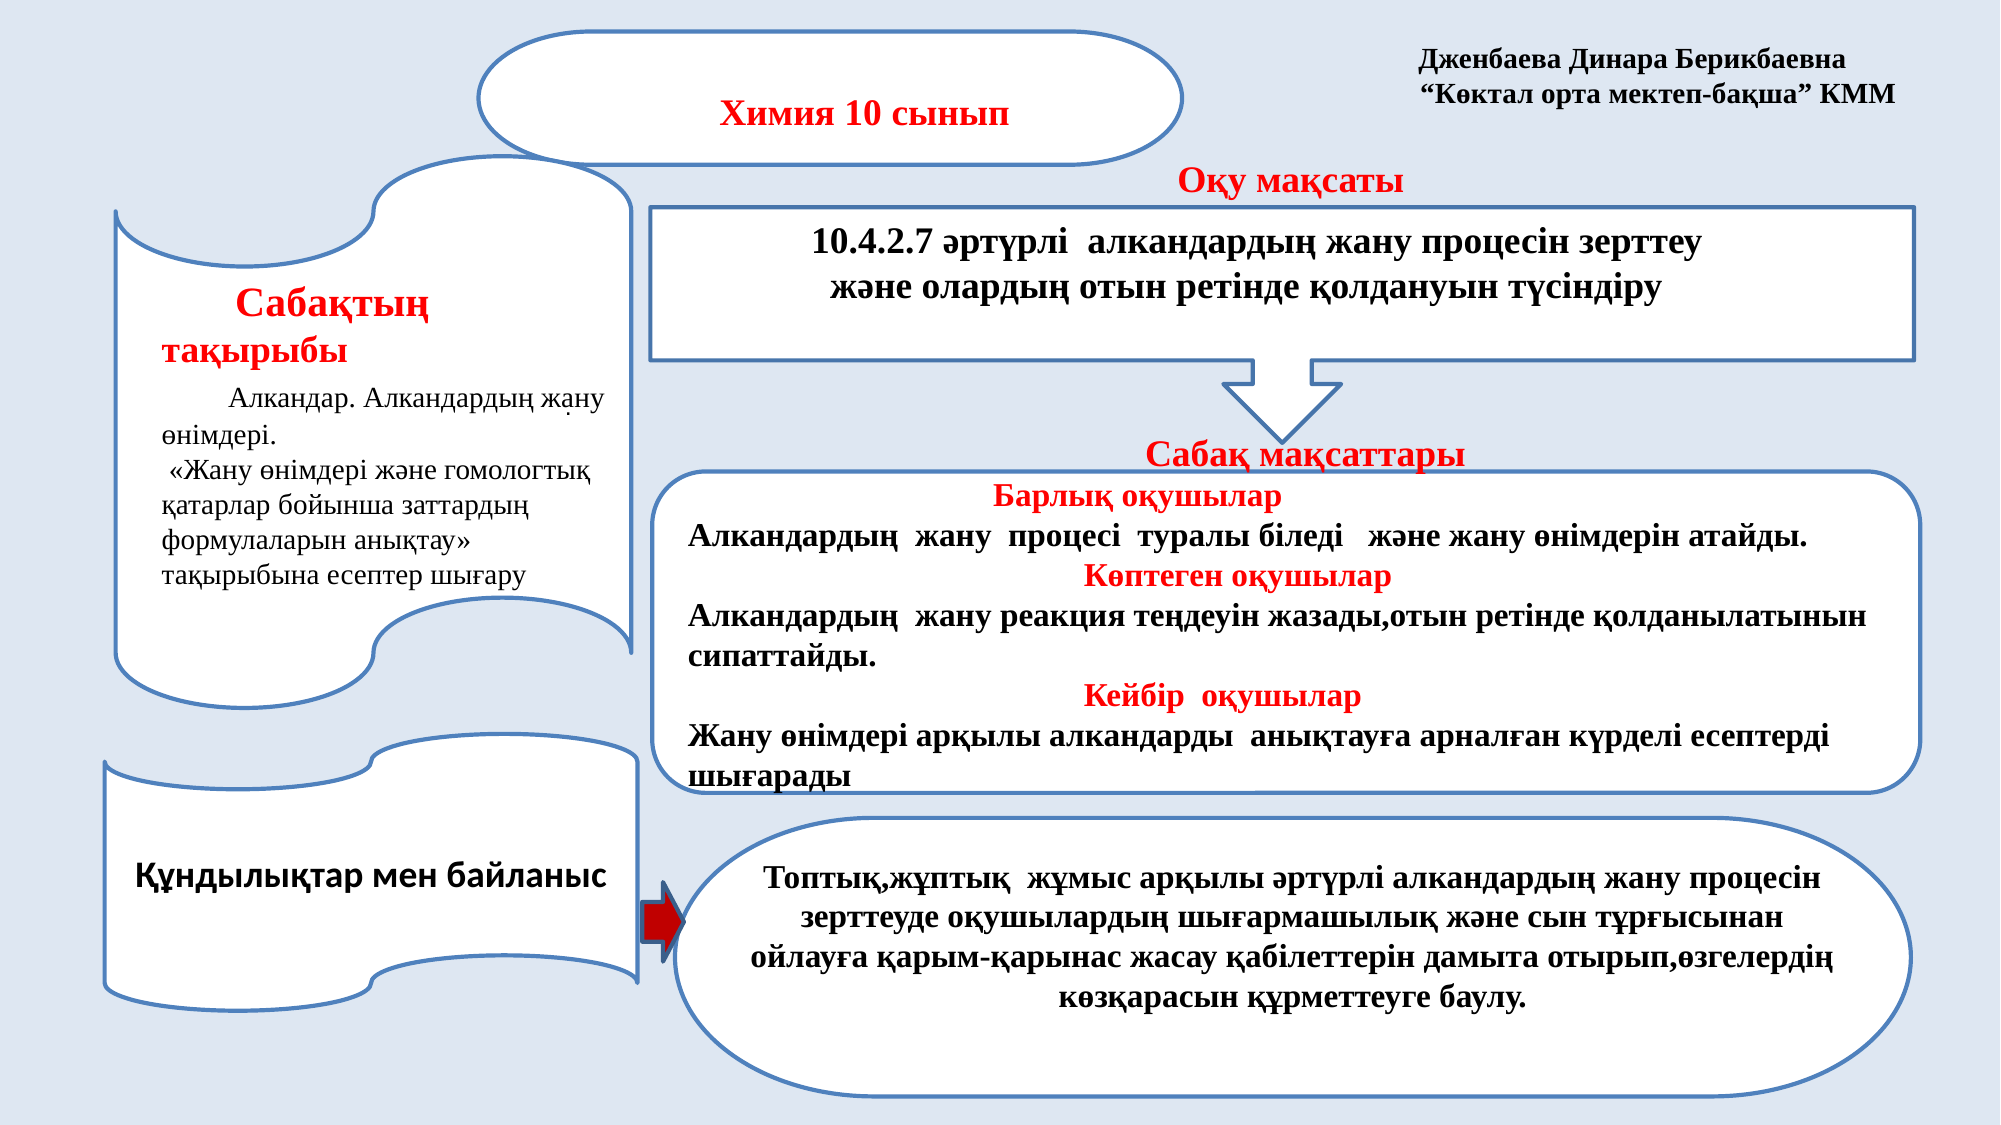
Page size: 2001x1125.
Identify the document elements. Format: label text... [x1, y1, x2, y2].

text_box [97, 533, 532, 789]
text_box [650, 206, 1915, 444]
text_box [640, 880, 686, 964]
text_box [113, 209, 146, 533]
text_box Химия 10 сынып [590, 80, 1099, 113]
text_box Сабақ мақсаттары [921, 451, 1531, 482]
text_box Барлық оқушылар Алкандардың жану процесі туралы біледі және жану өнімдерін атайды. Көптеген оқушылар Алкандардың жану реакция теңдеуін жазады,отын ретінде қолданылатынын сипаттайды. Кейбір оқушылар Жану өнімдері арқылы алкандарды анықтауға арналған күрделі есептерді шығарады [673, 466, 1925, 846]
text_box [370, 154, 550, 217]
text_box . [550, 113, 1720, 428]
text_box Топтық,жұптық жұмыс арқылы әртүрлі алкандардың жану процесін зерттеуде оқушылардың шығармашылық және сын тұрғысынан ойлауға қарым-қарынас жасау қабілеттерін дамыта отырып,өзгелердің көзқарасын құрметтеуге баулу. [672, 815, 1914, 1099]
text_box Оқу мақсаты [1162, 147, 1506, 205]
text_box Дженбаева Динара Берикбаевна “Көктал орта мектеп-бақша” КММ [1391, 32, 1924, 117]
text_box Сабақтың тақырыбы Алкандар. Алкандардың жану өнімдері. «Жану өнімдері және гомологтық қатарлар бойынша заттардың формулаларын анықтау» тақырыбына есептер шығару [146, 217, 635, 728]
text_box [650, 480, 673, 785]
text_box Құндылықтар мен байланыс [102, 731, 640, 1013]
text_box [476, 29, 1185, 157]
